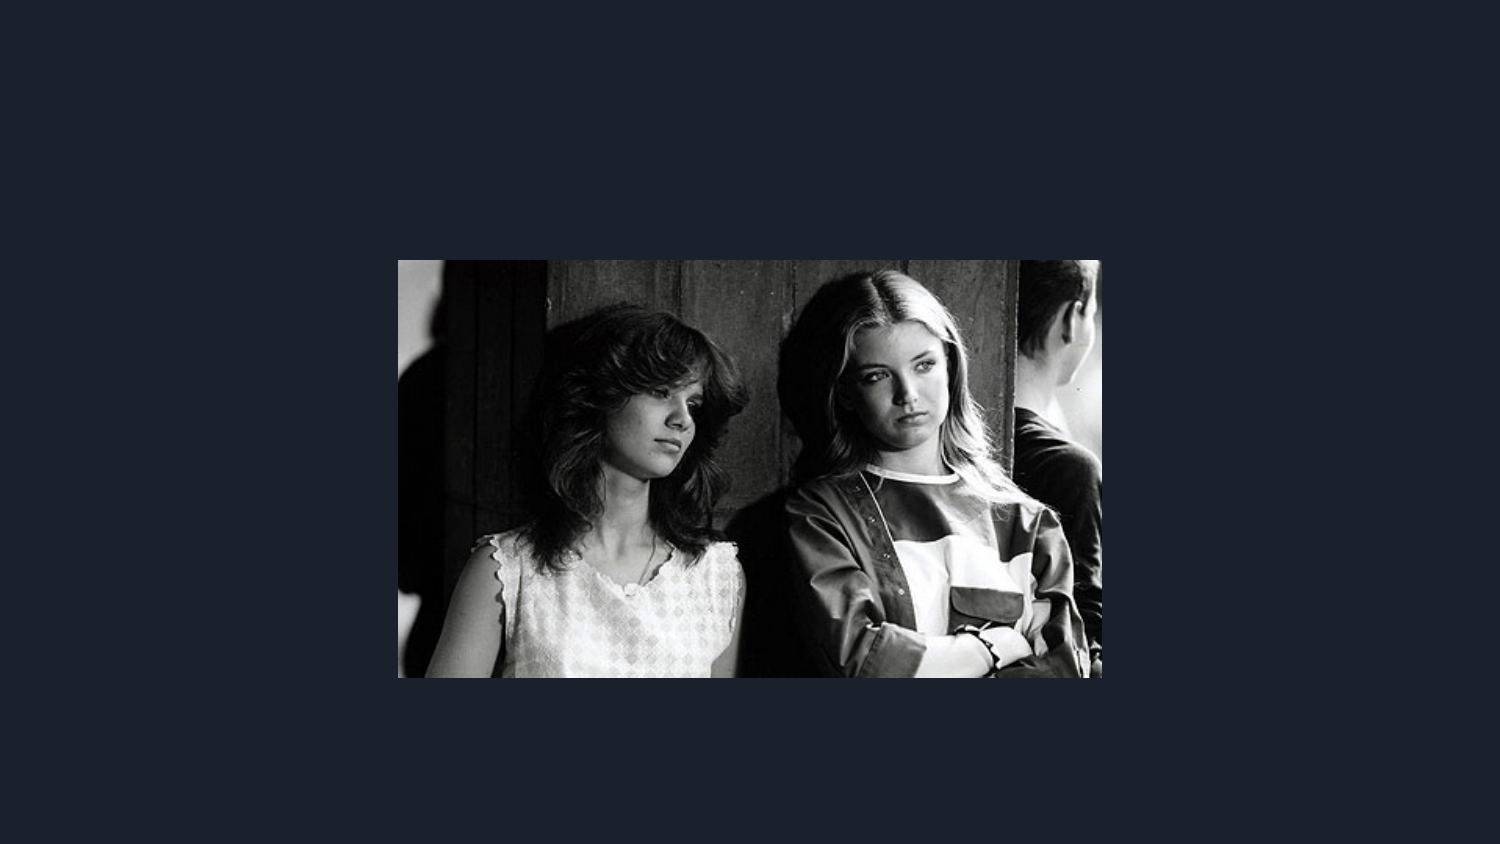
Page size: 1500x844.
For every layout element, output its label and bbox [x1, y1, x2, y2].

list [398, 260, 1102, 678]
